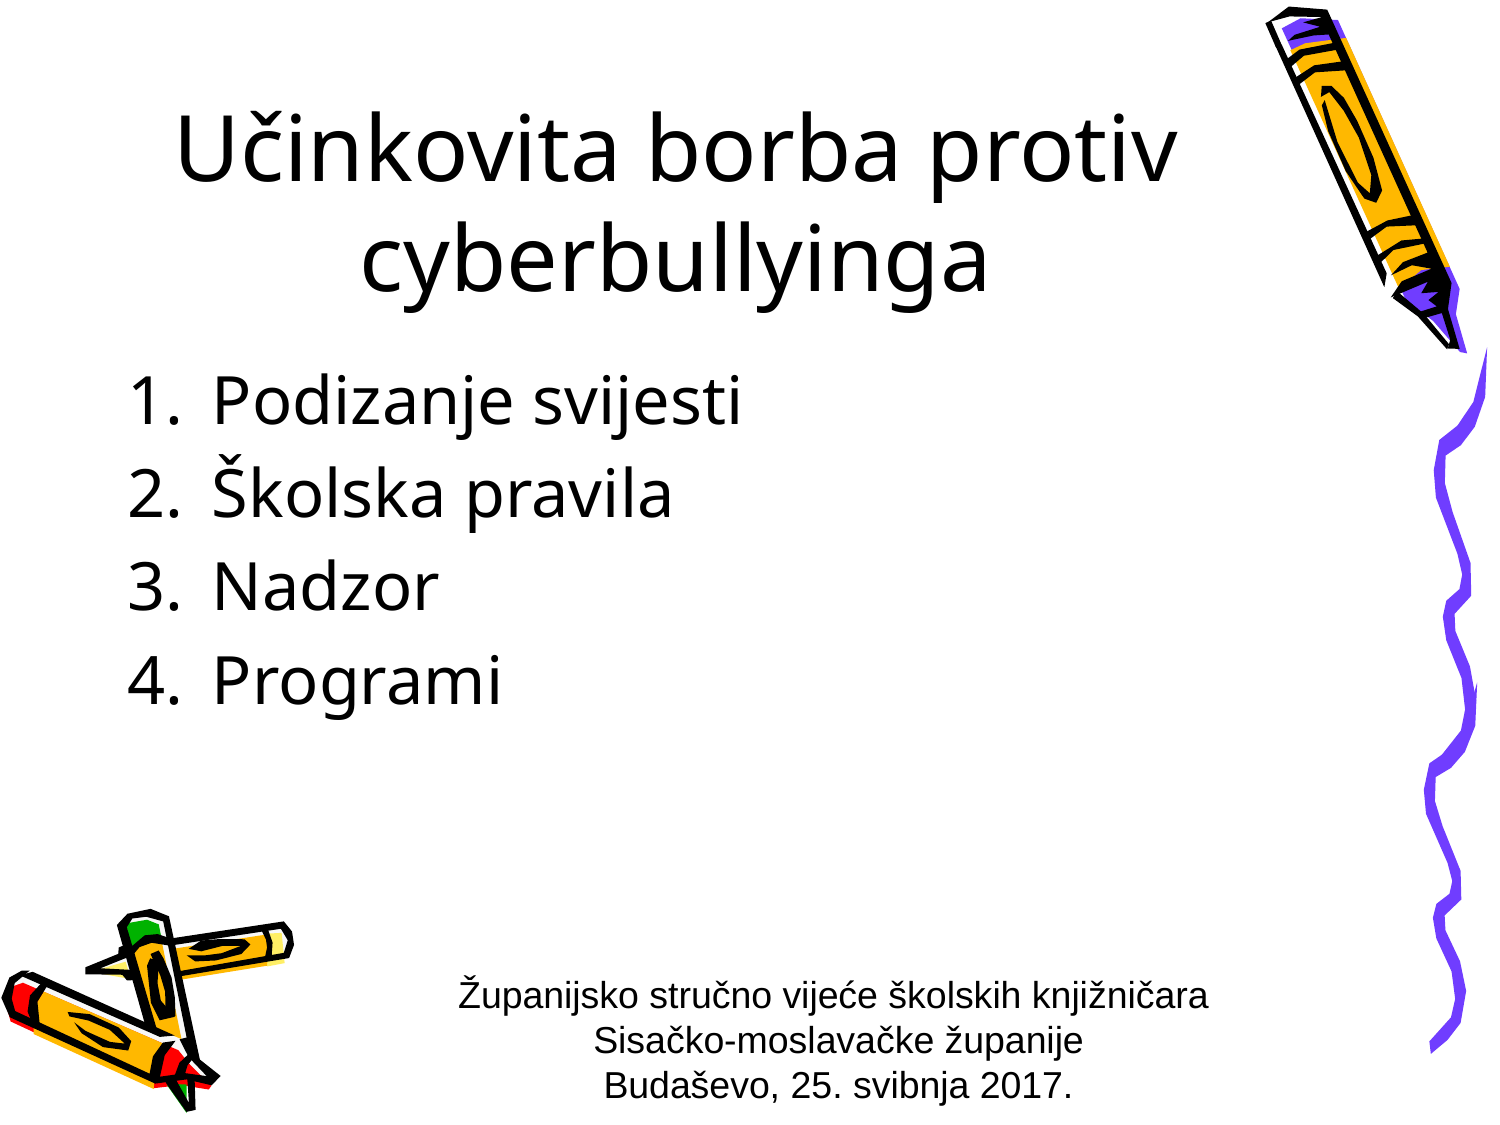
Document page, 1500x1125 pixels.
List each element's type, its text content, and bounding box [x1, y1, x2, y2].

list Podizanje svijesti Školska pravila Nadzor Programi [112, 350, 1375, 950]
title Učinkovita borba protiv cyberbullyinga [112, 54, 1240, 318]
text_box Županijsko stručno vijeće školskih knjižničara Sisačko-moslavačke županije Budaševo, 25. svibnja 2017. [265, 964, 1412, 1114]
